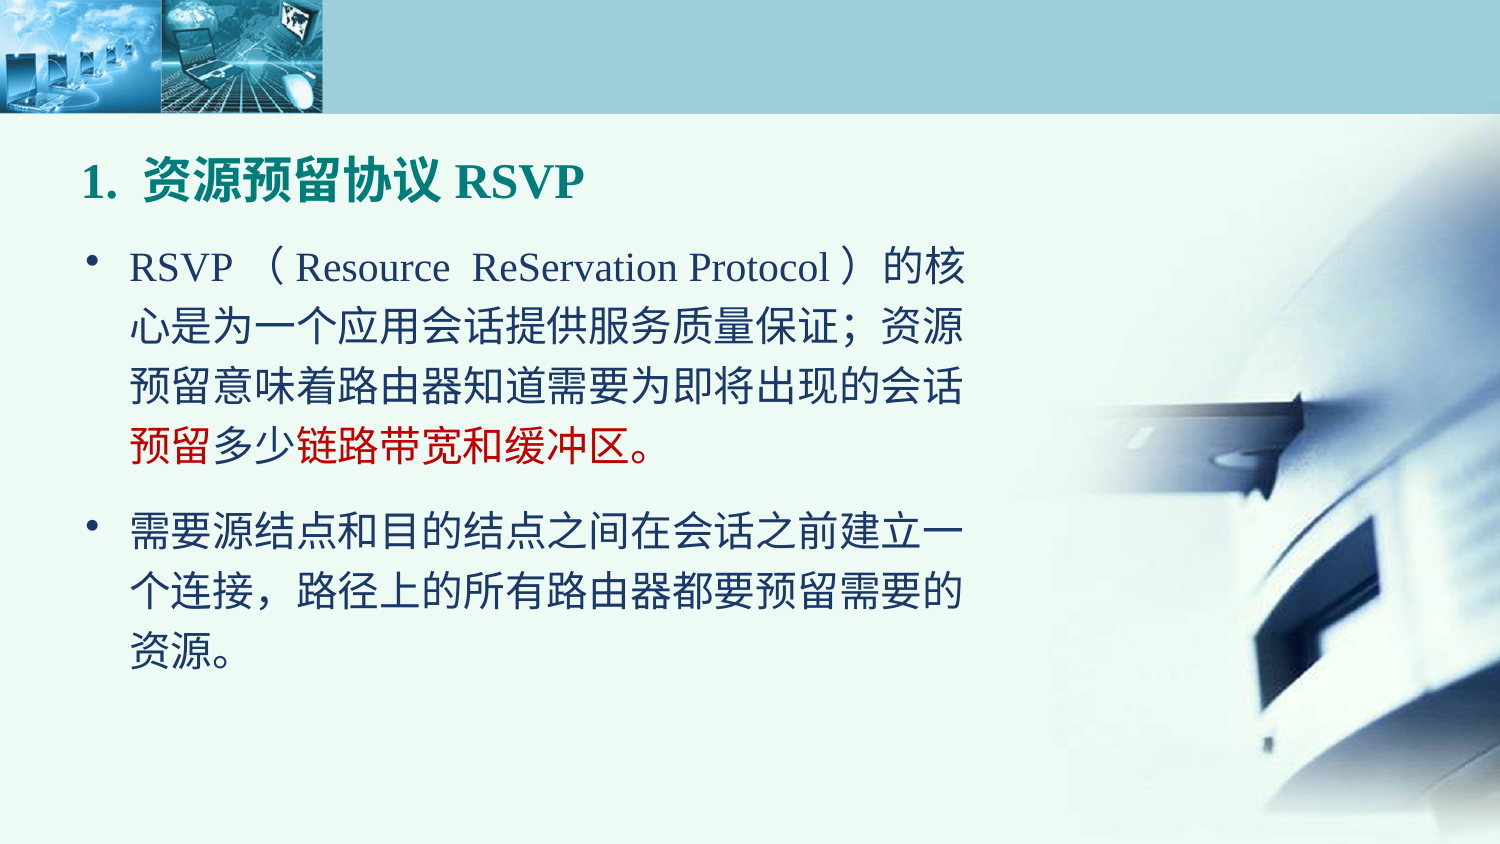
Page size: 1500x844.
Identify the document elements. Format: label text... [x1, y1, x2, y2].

picture [0, 0, 1500, 844]
list RSVP（Resource ReServation Protocol）的核心是为一个应用会话提供服务质量保证；资源预留意味着路由器知道需要为即将出现的会话预留多少链路带宽和缓冲区。 需要源结点和目的结点之间在会话之前建立一个连接，路径上的所有路由器都要预留需要的资源。 [70, 222, 997, 689]
title 1. 资源预留协议RSVP [65, 118, 1341, 238]
